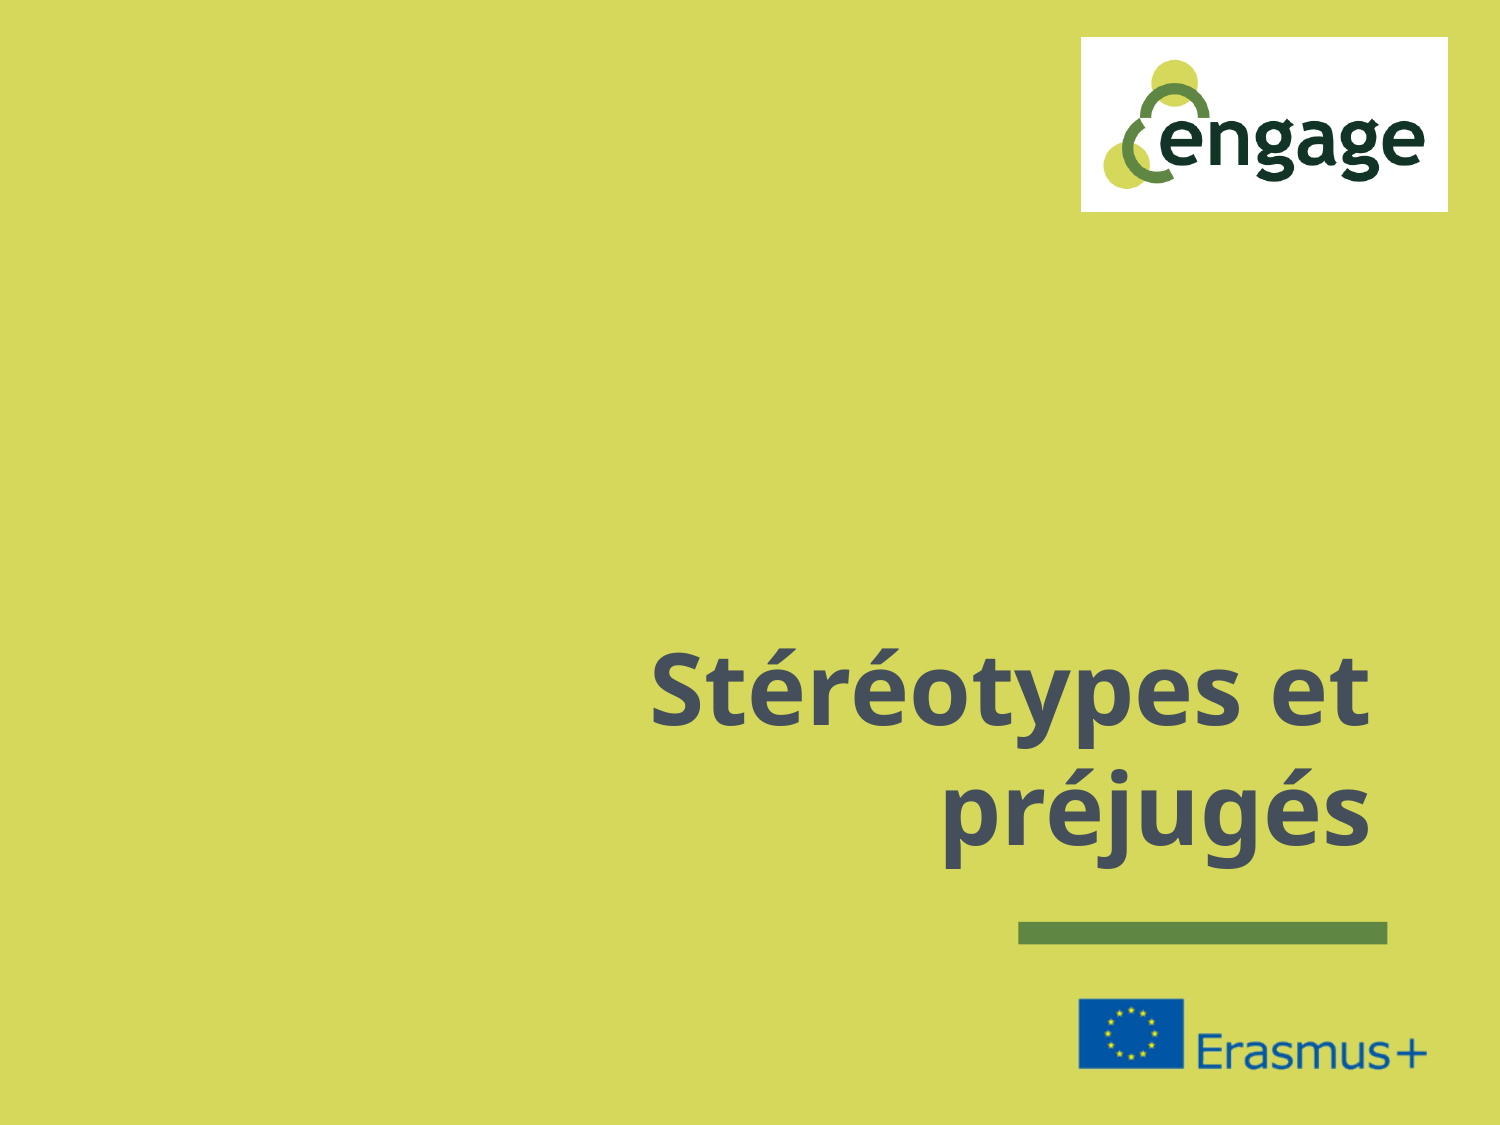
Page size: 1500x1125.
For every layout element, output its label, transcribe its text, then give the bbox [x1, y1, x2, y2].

picture [1081, 37, 1448, 212]
title Stéréotypes et préjugés [494, 485, 1388, 881]
picture [1058, 978, 1448, 1090]
